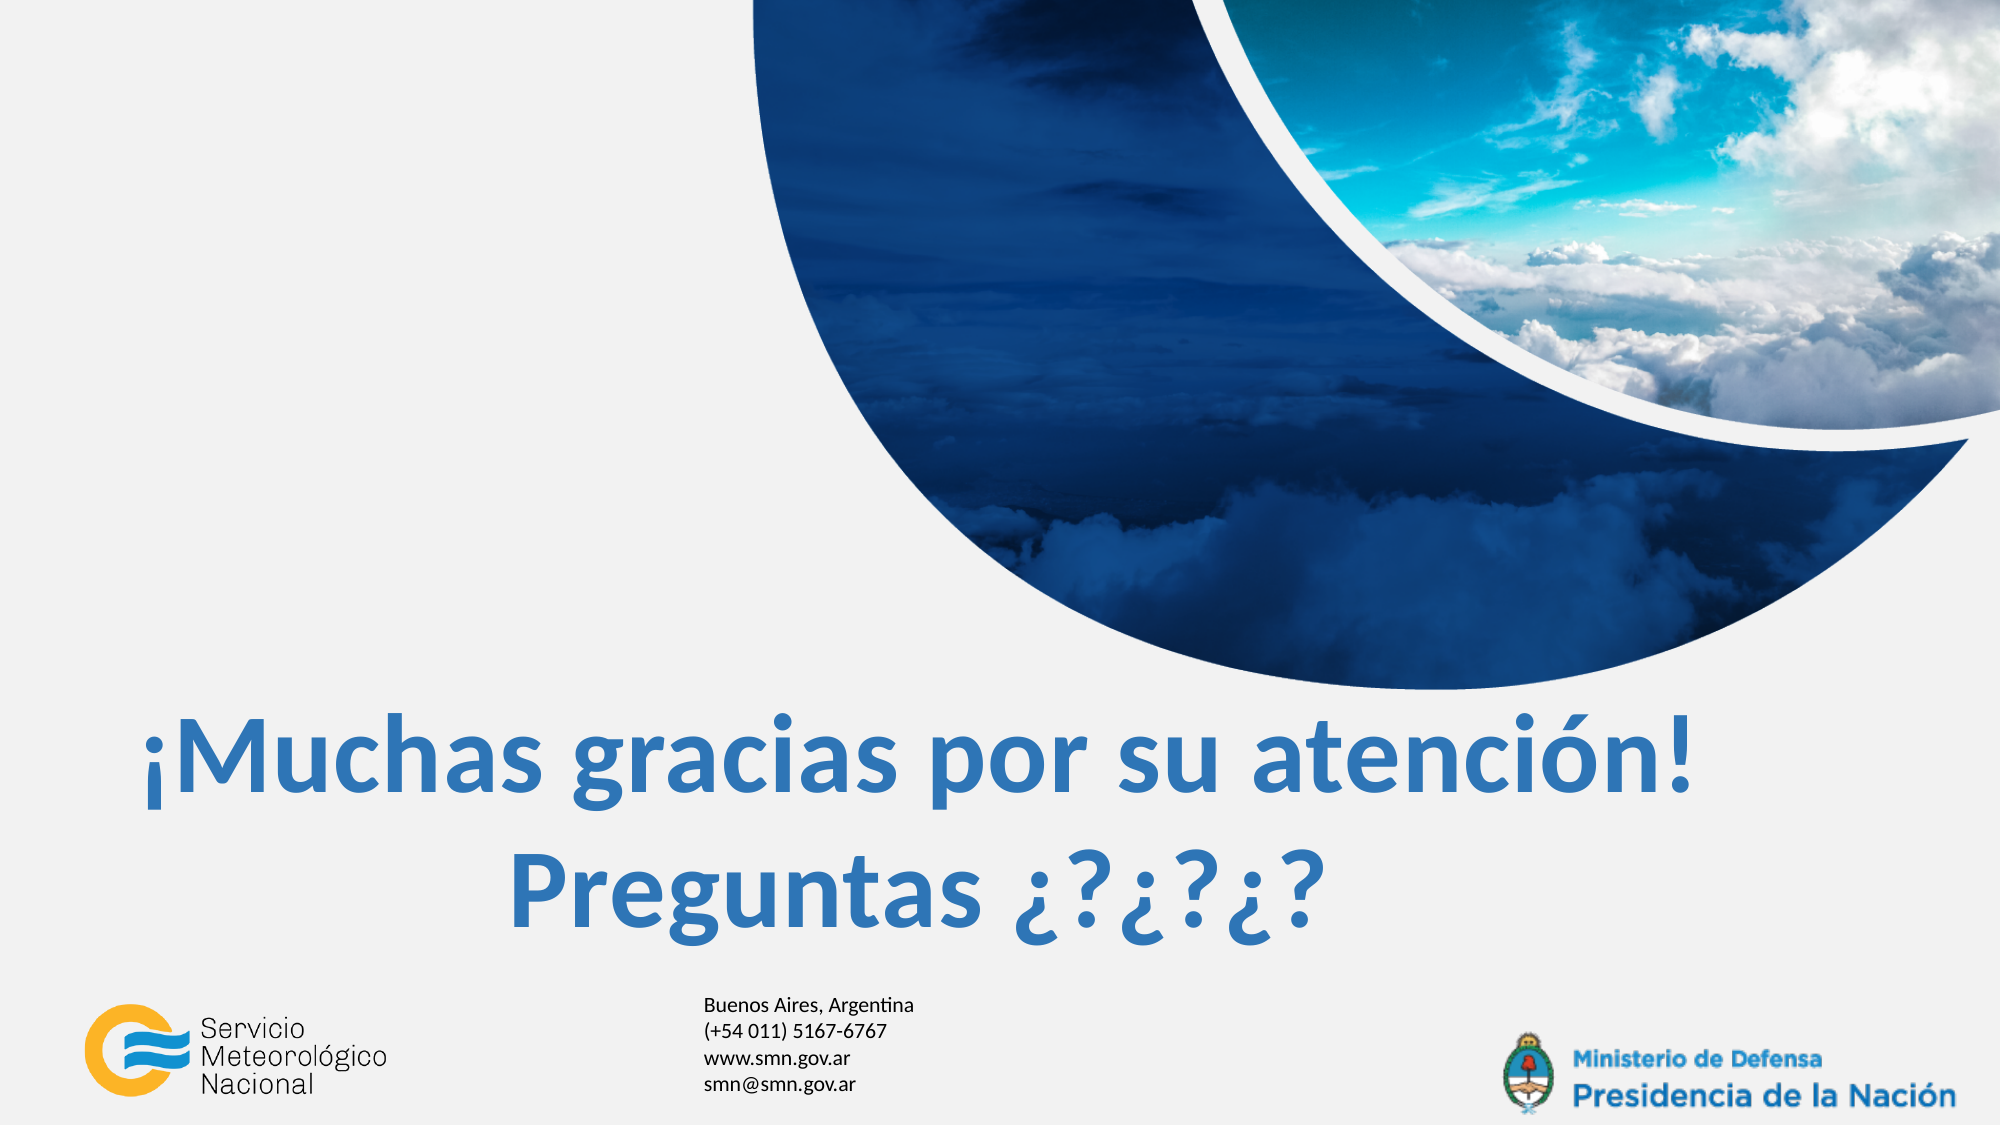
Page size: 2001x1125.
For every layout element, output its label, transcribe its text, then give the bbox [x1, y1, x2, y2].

picture [1745, 10, 1757, 17]
picture [1496, 1024, 1966, 1121]
text_box Av. Dorrego 4016 (C1425GBE) Buenos Aires, Argentina (+54 011) 5167-6767 www.smn.gov.ar smn@smn.gov.ar [689, 958, 1004, 1103]
picture [1601, 92, 1611, 98]
picture [75, 993, 398, 1107]
picture [1637, 55, 1645, 68]
picture [703, 0, 2000, 726]
text_box ¡Muchas gracias por su atención! Preguntas ¿?¿?¿? [120, 672, 1718, 958]
picture [1667, 42, 1677, 50]
